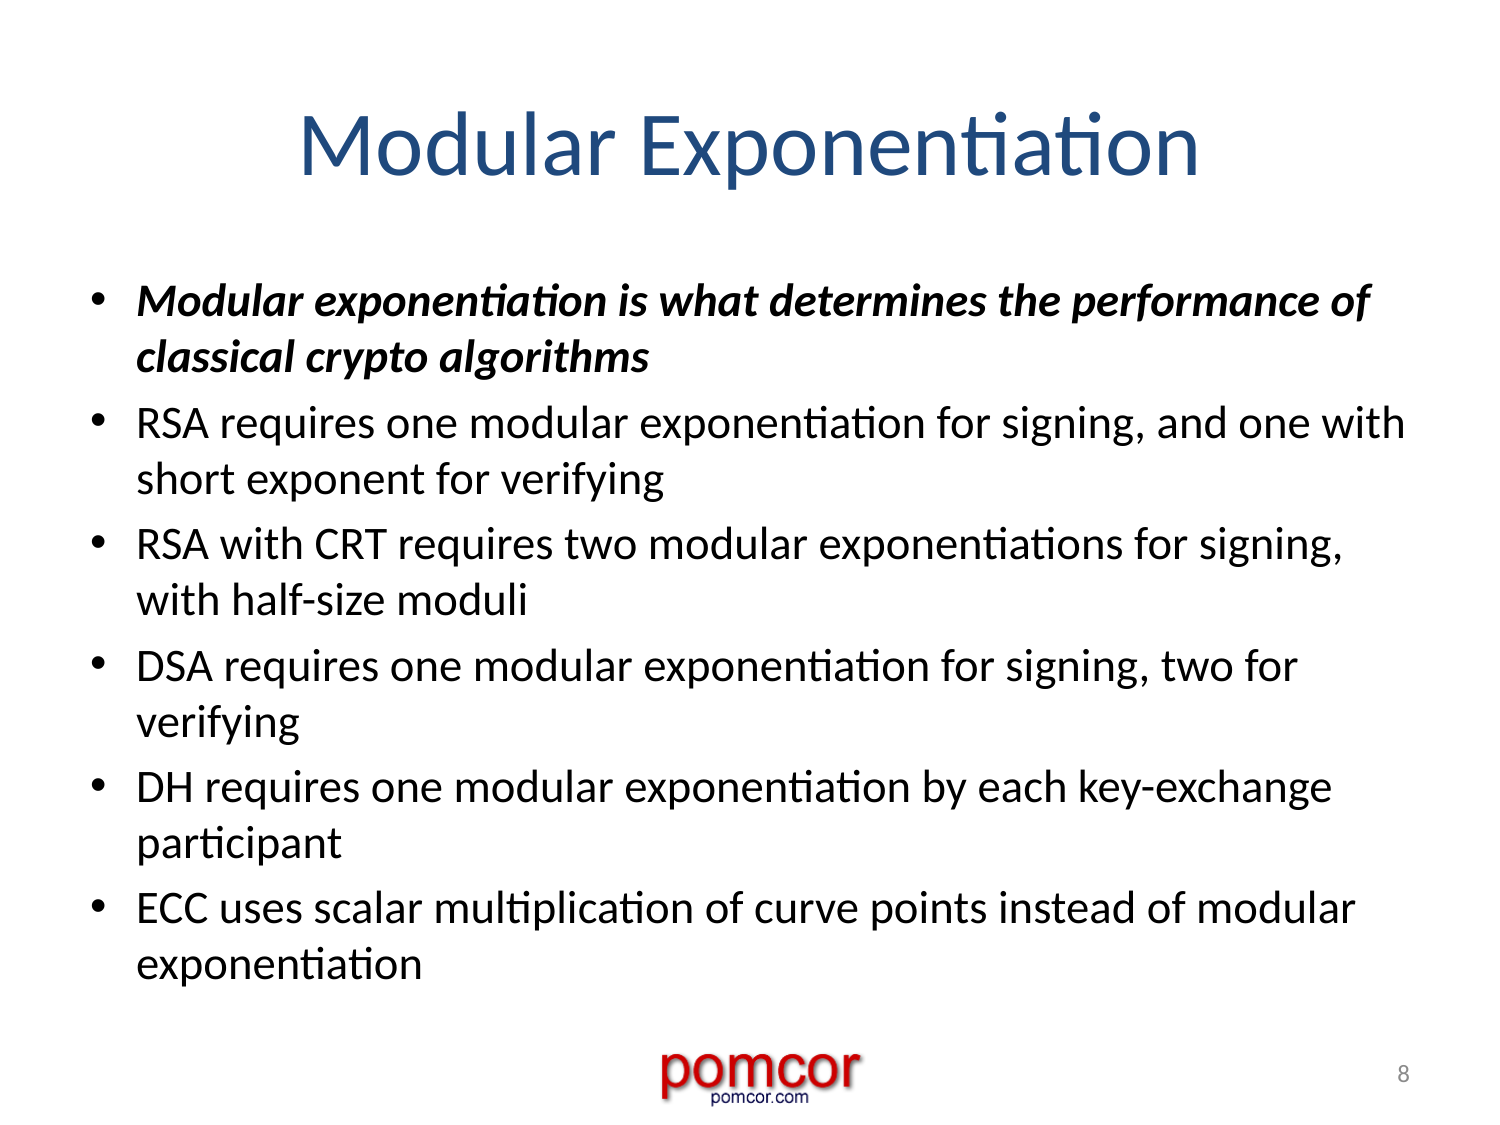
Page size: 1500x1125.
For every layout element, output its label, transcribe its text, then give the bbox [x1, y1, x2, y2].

picture [639, 1049, 881, 1110]
list Modular exponentiation is what determines the performance of classical crypto algorithms RSA requires one modular exponentiation for signing, and one with short exponent for verifying RSA with CRT requires two modular exponentiations for signing, with half-size moduli DSA requires one modular exponentiation for signing, two for verifying DH requires one modular exponentiation by each key-exchange participant ECC uses scalar multiplication of curve points instead of modular exponentiation [75, 262, 1425, 1005]
title Modular Exponentiation [75, 45, 1425, 233]
slide_number 8 [1074, 1042, 1425, 1103]
